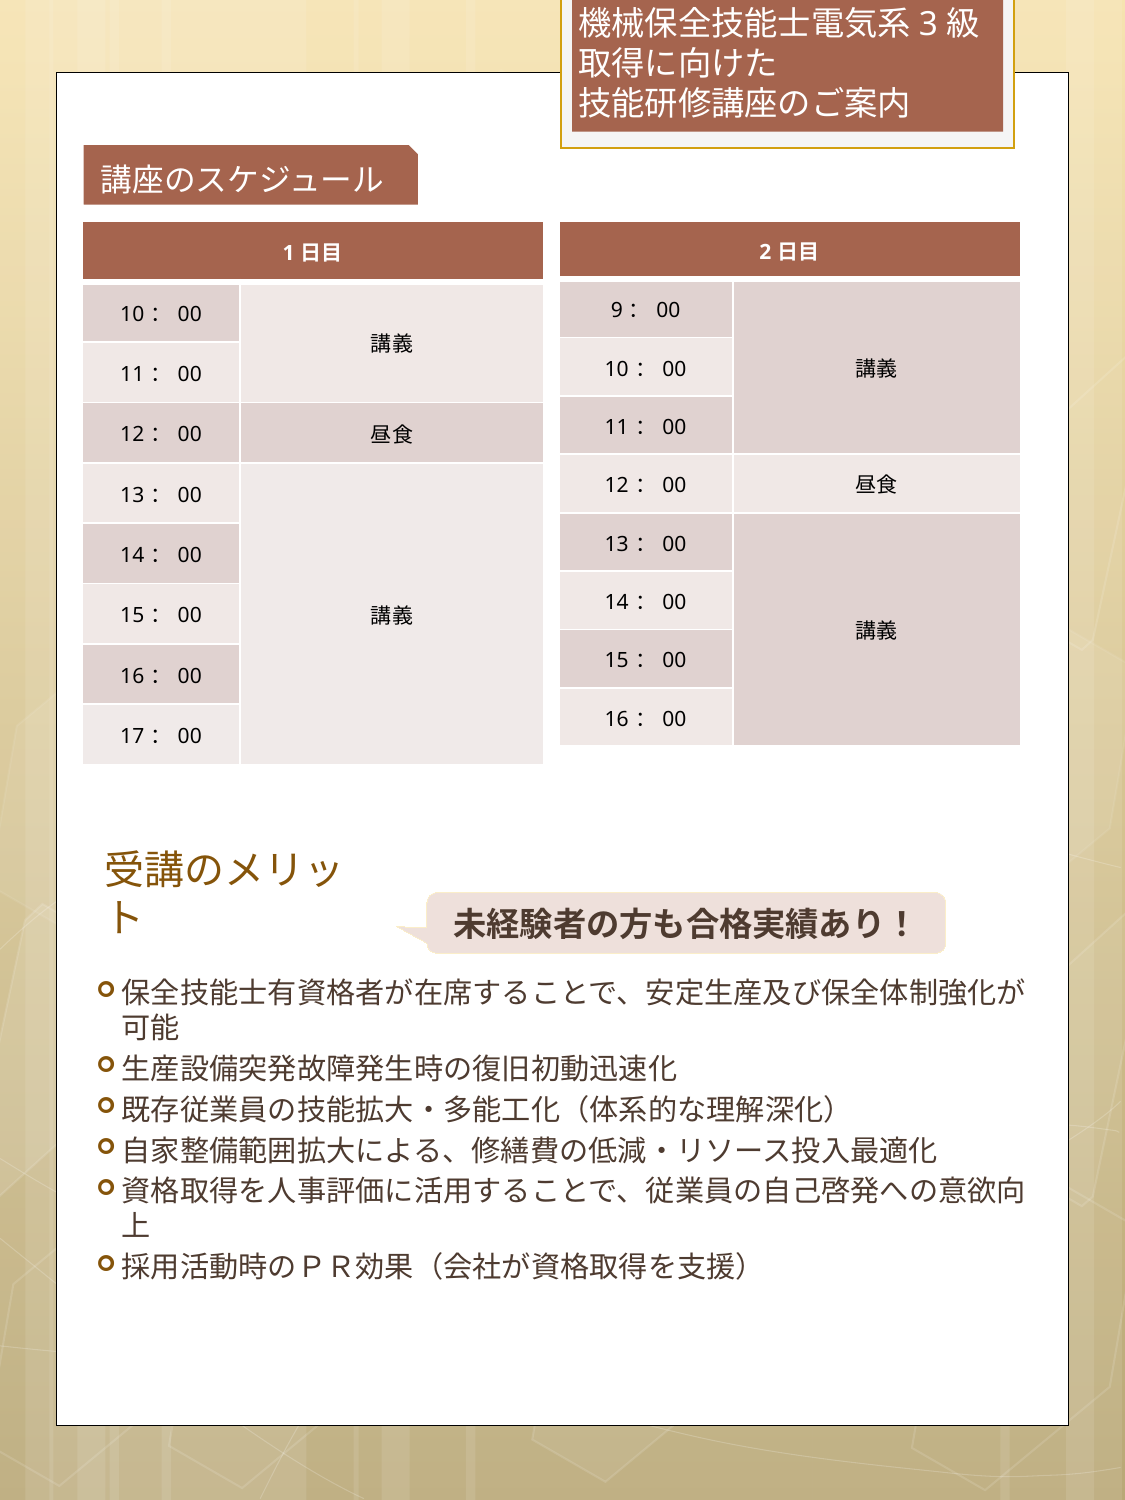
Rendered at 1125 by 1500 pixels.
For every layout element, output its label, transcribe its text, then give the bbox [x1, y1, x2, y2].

text_box 機械保全技能士電気系3級 取得に向けた 技能研修講座のご案内 [563, 0, 1125, 130]
text_box 講座のスケジュール [85, 130, 433, 206]
table_cell 17：00 [83, 705, 239, 764]
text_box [75, 836, 1050, 1263]
table_cell 講義 [241, 285, 543, 402]
table_cell 9：00 [560, 282, 732, 337]
table_cell 14：00 [560, 572, 732, 629]
table_cell 11：00 [560, 397, 732, 453]
table_cell 昼食 [241, 403, 543, 462]
table_cell 16：00 [560, 689, 732, 745]
table_cell 14：00 [83, 524, 239, 583]
table_cell 12：00 [83, 403, 239, 462]
table_cell 講義 [734, 514, 1020, 745]
table_cell 昼食 [734, 455, 1020, 512]
table_cell 13：00 [560, 514, 732, 570]
table_cell 13：00 [83, 464, 239, 522]
table_cell 10：00 [560, 338, 732, 395]
table_cell 11：00 [83, 343, 239, 402]
table_header 2日目 [560, 222, 1020, 276]
table_cell 10：00 [83, 285, 239, 341]
table_cell 12：00 [560, 455, 732, 512]
table_cell 15：00 [83, 584, 239, 643]
table_cell 講義 [734, 282, 1020, 453]
text_box [80, 141, 422, 208]
table_header 1日目 [83, 222, 543, 279]
table_cell 16：00 [83, 645, 239, 703]
table_cell 講義 [241, 464, 543, 764]
table_cell 15：00 [560, 630, 732, 687]
